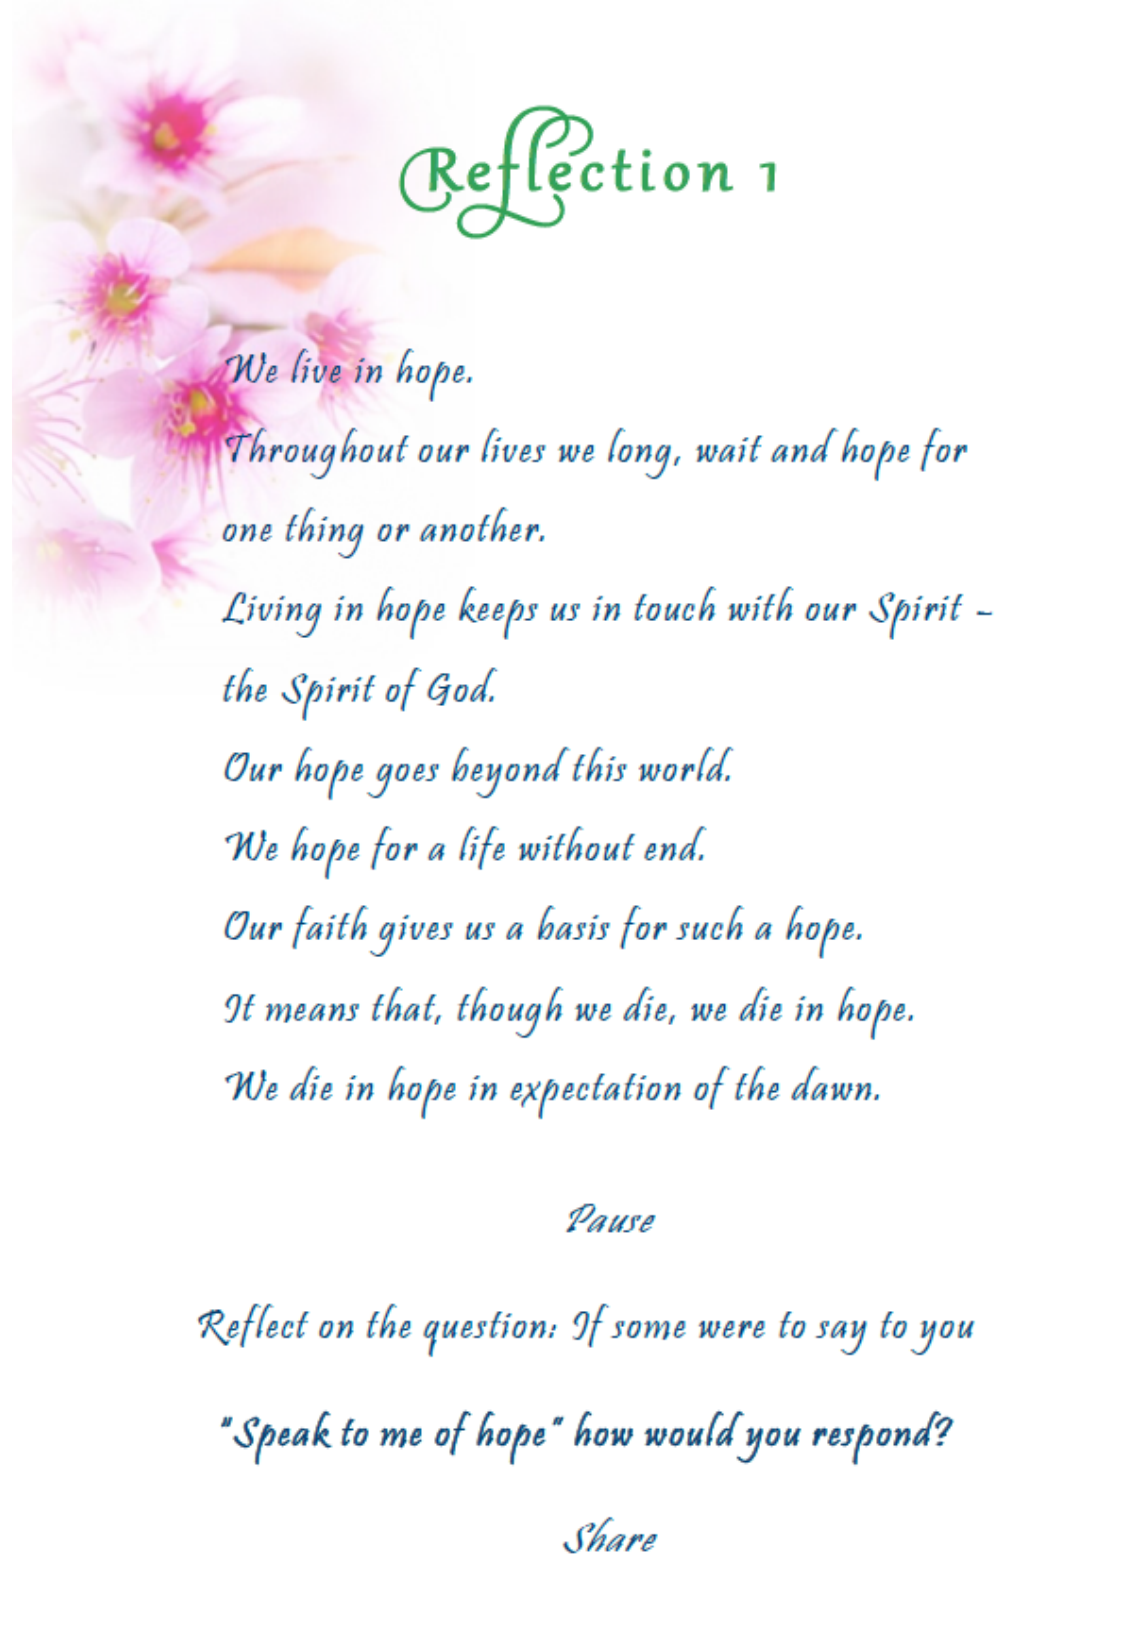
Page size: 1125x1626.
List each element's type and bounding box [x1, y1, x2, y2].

picture [12, 0, 1013, 1563]
